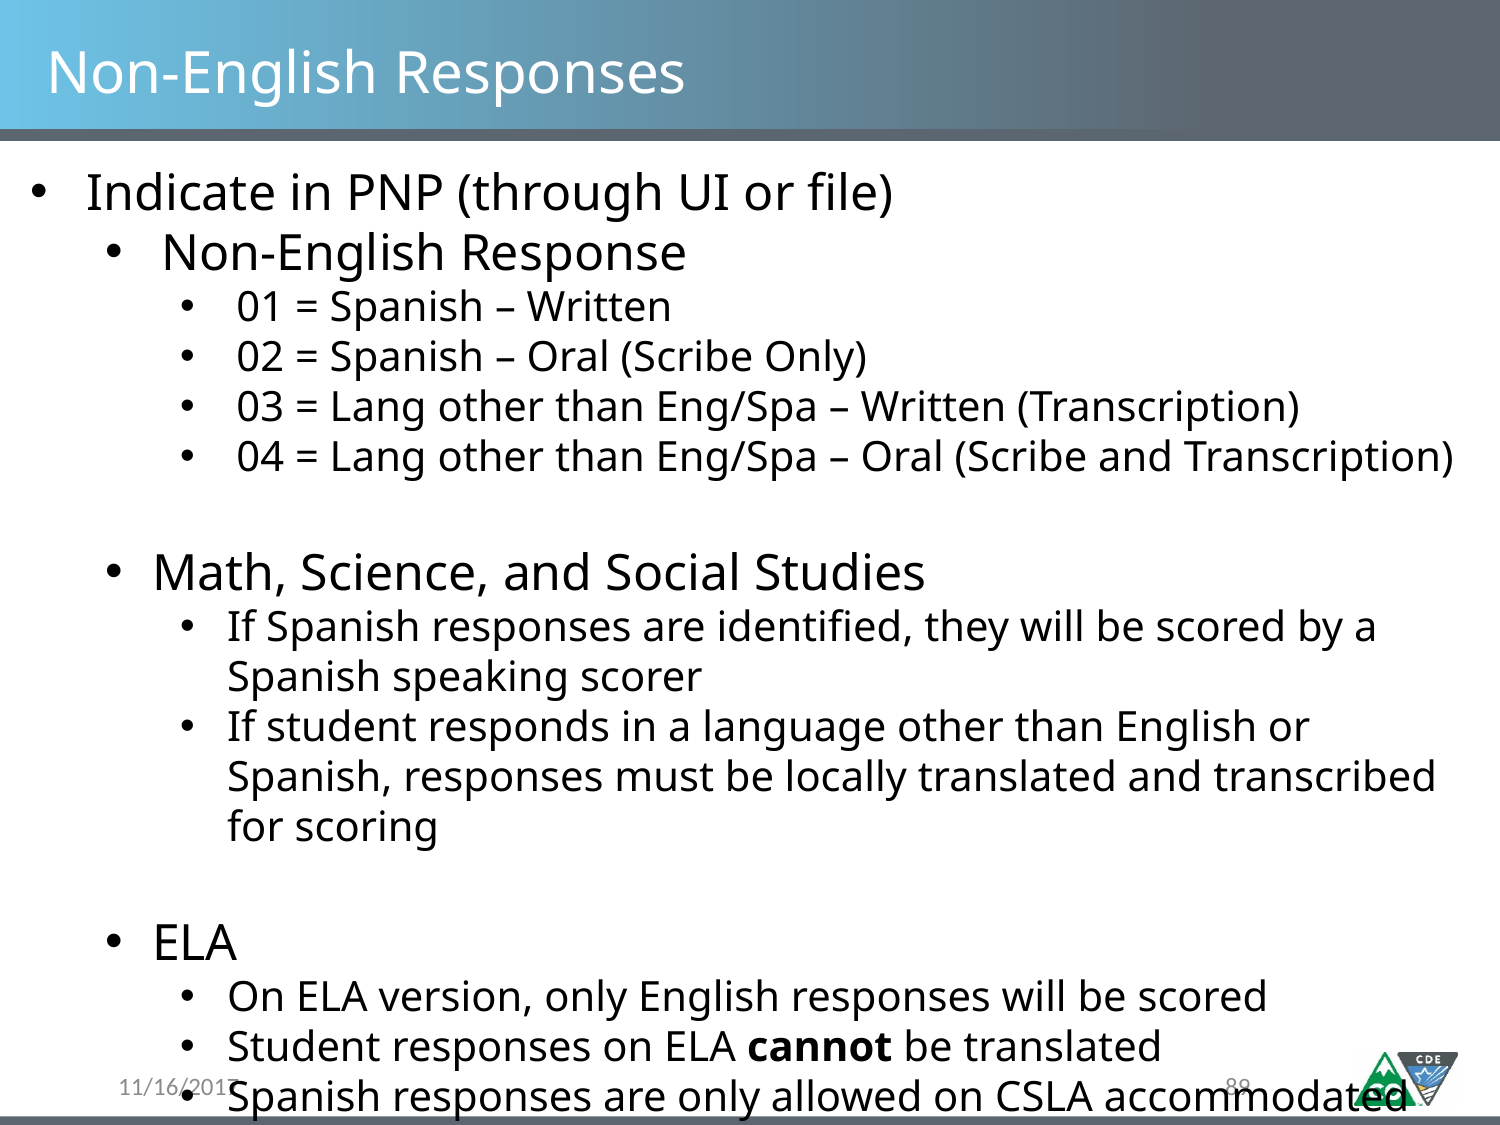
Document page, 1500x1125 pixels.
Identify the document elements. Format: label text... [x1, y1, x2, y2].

title Non-English Responses [31, 31, 1469, 117]
text_box Indicate in PNP (through UI or file) Non-English Response 01 = Spanish – Written 02 = Spanish – Oral (Scribe Only) 03 = Lang other than Eng/Spa – Written (Transcription) 04 = Lang other than Eng/Spa – Oral (Scribe and Transcription) Math, Science, and Social Studies If Spanish responses are identified, they will be scored by a Spanish speaking scorer If student responds in a language other than English or Spanish, responses must be locally translated and transcribed for scoring ELA On ELA version, only English responses will be scored Student responses on ELA cannot be translated Spanish responses are only allowed on CSLA accommodated form [15, 152, 1484, 1125]
